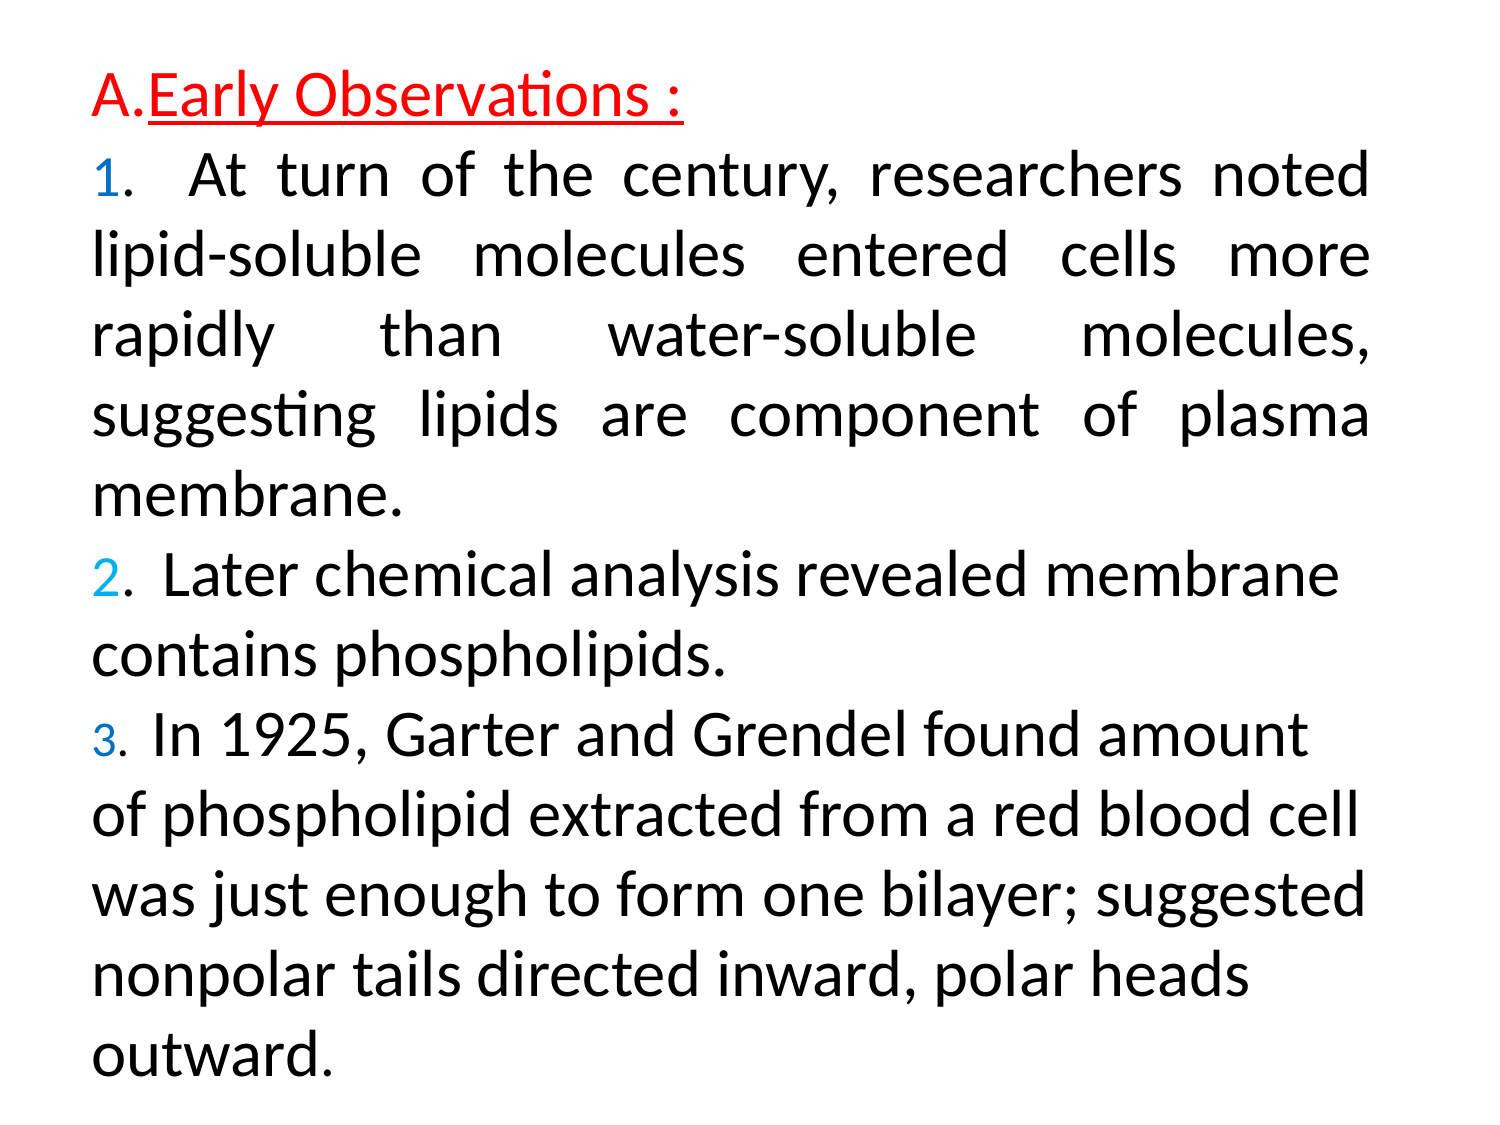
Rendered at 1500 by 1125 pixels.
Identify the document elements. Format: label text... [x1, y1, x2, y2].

text_box Early Observations : 1. At turn of the century, researchers noted lipid-soluble molecules entered cells more rapidly than water-soluble molecules, suggesting lipids are component of plasma membrane. 2. Later chemical analysis revealed membrane contains phospholipids. 3. In 1925, Garter and Grendel found amount of phospholipid extracted from a red blood cell was just enough to form one bilayer; suggested nonpolar tails directed inward, polar heads outward. [76, 42, 1388, 1097]
